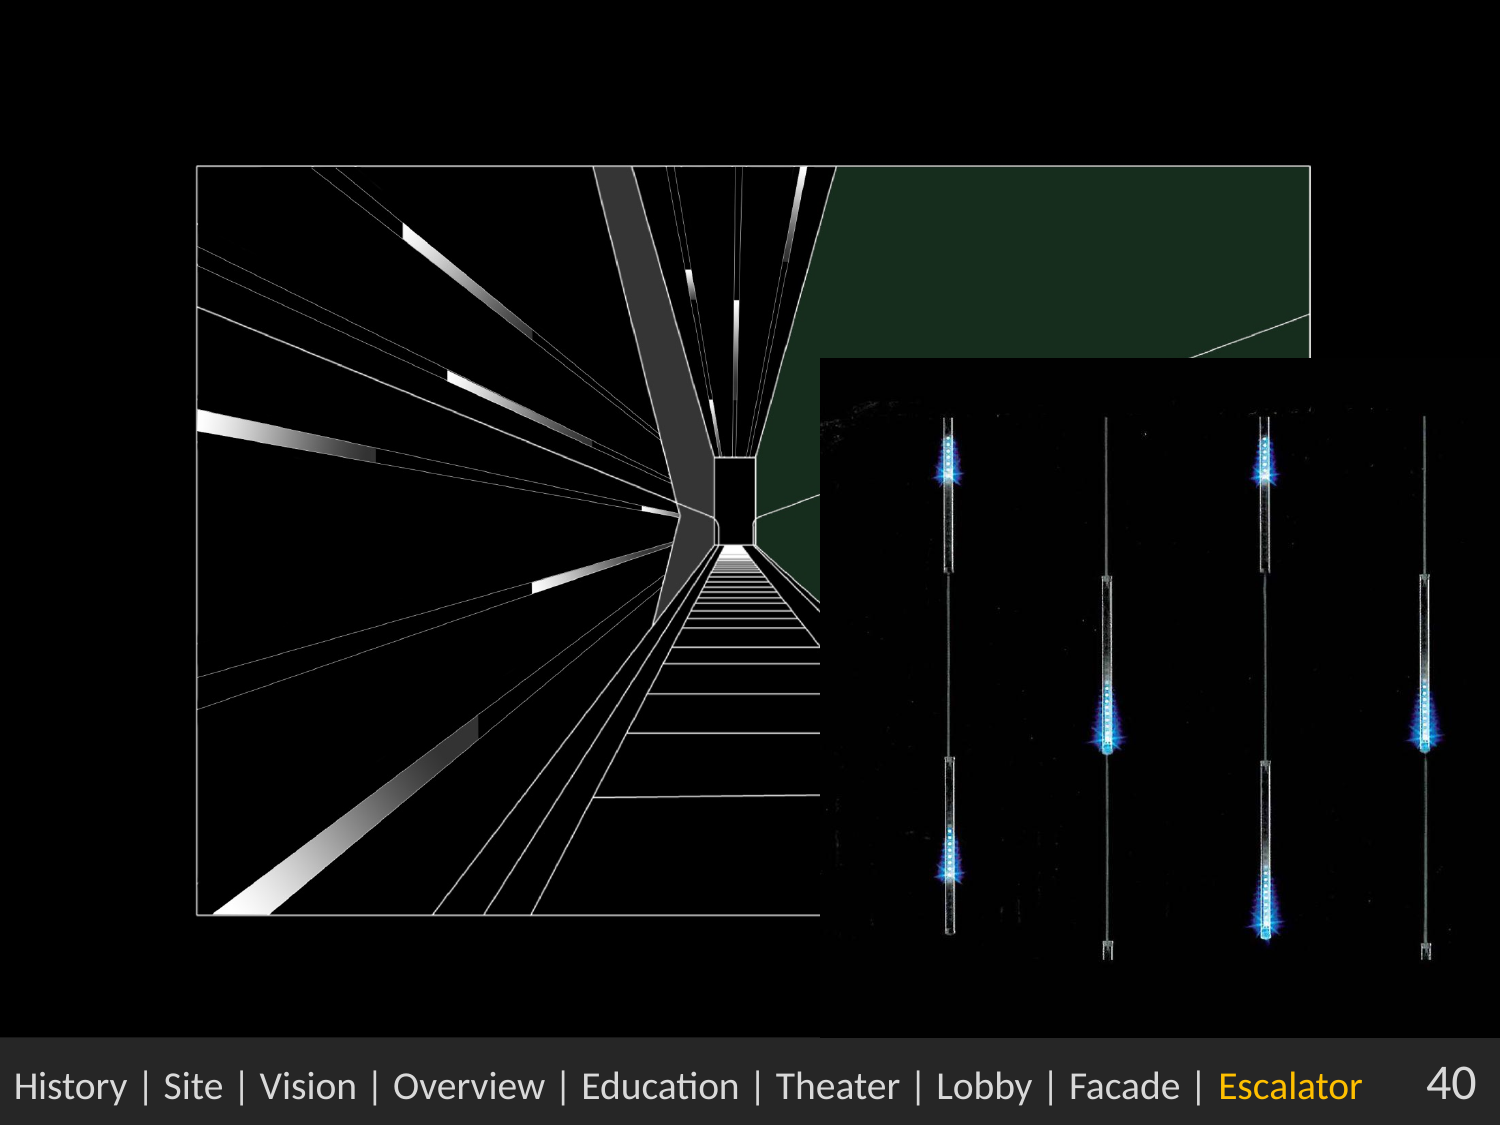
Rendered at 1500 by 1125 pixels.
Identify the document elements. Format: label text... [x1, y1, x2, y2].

picture [162, 131, 1500, 1038]
text_box History | Site | Vision | Overview | Education | Theater | Lobby | Facade | Escalator 40 [0, 1033, 1499, 1125]
